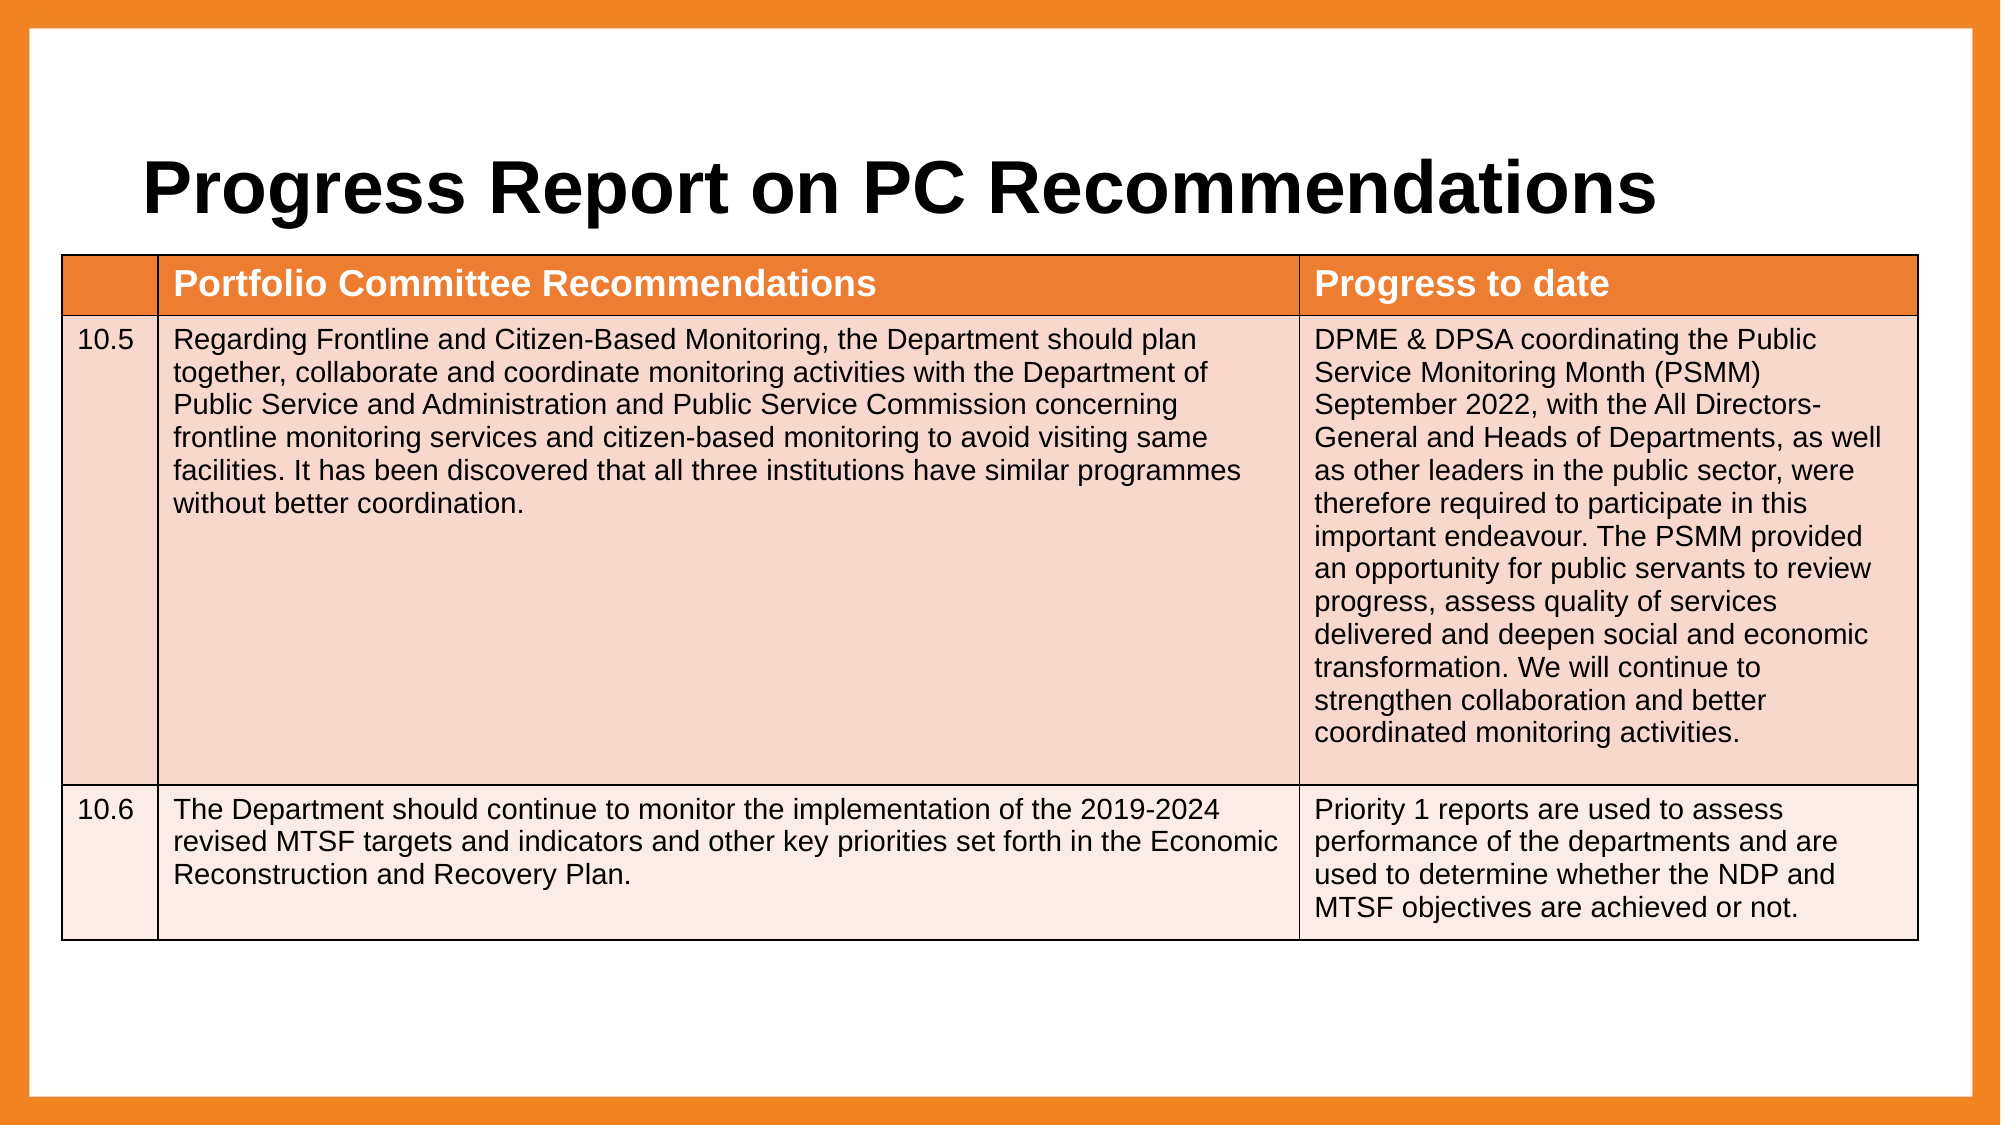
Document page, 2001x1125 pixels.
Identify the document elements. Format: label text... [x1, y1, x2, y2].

text_box Progress Report on PC Recommendations [127, 85, 1869, 236]
table_cell Regarding Frontline and Citizen-Based Monitoring, the Department should plan together, collaborate and coordinate monitoring activities with the Department of Public Service and Administration and Public Service Commission concerning frontline monitoring services and citizen-based monitoring to avoid visiting same facilities. It has been discovered that all three institutions have similar programmes without better coordination. [159, 316, 1299, 784]
table_header Portfolio Committee Recommendations [159, 256, 1299, 315]
table_cell Priority 1 reports are used to assess performance of the departments and are used to determine whether the NDP and MTSF objectives are achieved or not. [1300, 786, 1917, 939]
table_cell DPME & DPSA coordinating the Public Service Monitoring Month (PSMM) September 2022, with the All Directors-General and Heads of Departments, as well as other leaders in the public sector, were therefore required to participate in this important endeavour. The PSMM provided an opportunity for public servants to review progress, assess quality of services delivered and deepen social and economic transformation. We will continue to strengthen collaboration and better coordinated monitoring activities. [1300, 316, 1917, 784]
picture [0, 0, 2001, 1125]
table_header [63, 256, 157, 315]
table_cell 10.6 [63, 786, 157, 939]
table_cell The Department should continue to monitor the implementation of the 2019-2024 revised MTSF targets and indicators and other key priorities set forth in the Economic Reconstruction and Recovery Plan. [159, 786, 1299, 939]
table_cell 10.5 [63, 316, 157, 784]
table_header Progress to date [1300, 256, 1917, 315]
